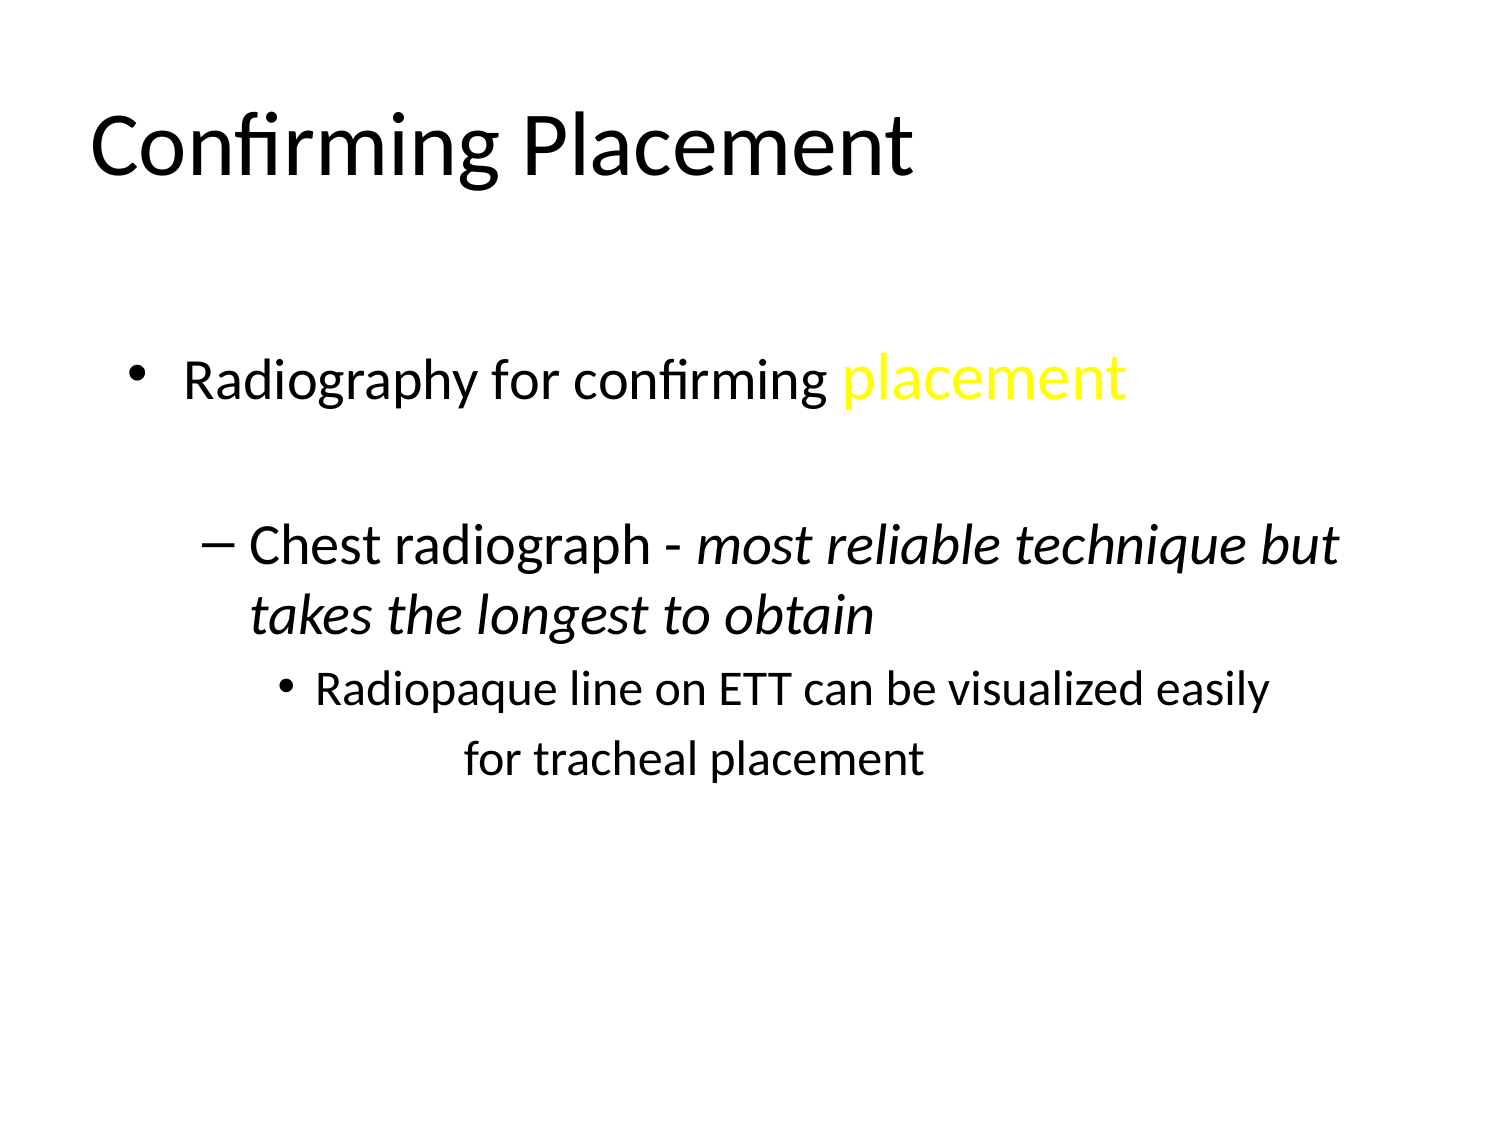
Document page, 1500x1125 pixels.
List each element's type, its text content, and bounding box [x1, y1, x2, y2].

list Radiography for confirming placement Chest radiograph - most reliable technique but takes the longest to obtain Radiopaque line on ETT can be visualized easily Lateral for tracheal placement [112, 324, 1425, 1063]
title Confirming Placement [75, 45, 1425, 233]
